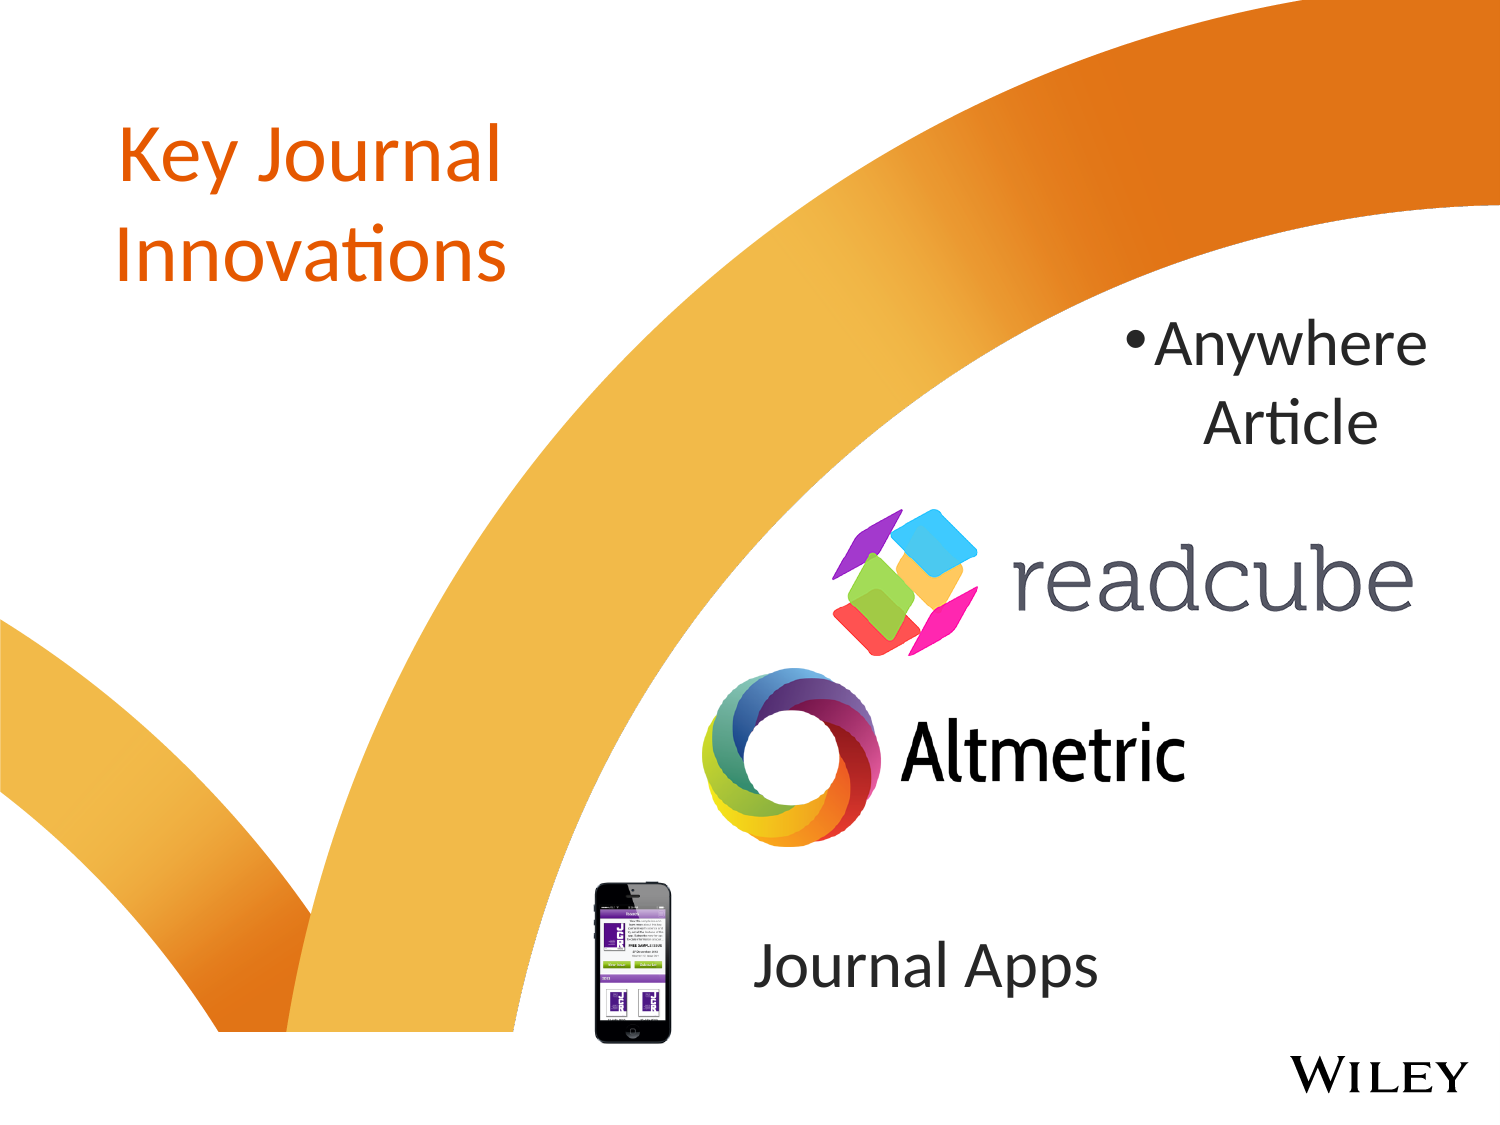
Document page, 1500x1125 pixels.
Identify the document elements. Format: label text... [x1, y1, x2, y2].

list Journal Apps [738, 913, 1176, 979]
list Anywhere Article [1106, 290, 1447, 480]
title Key Journal Innovations [59, 90, 563, 468]
picture [0, 0, 1500, 1125]
